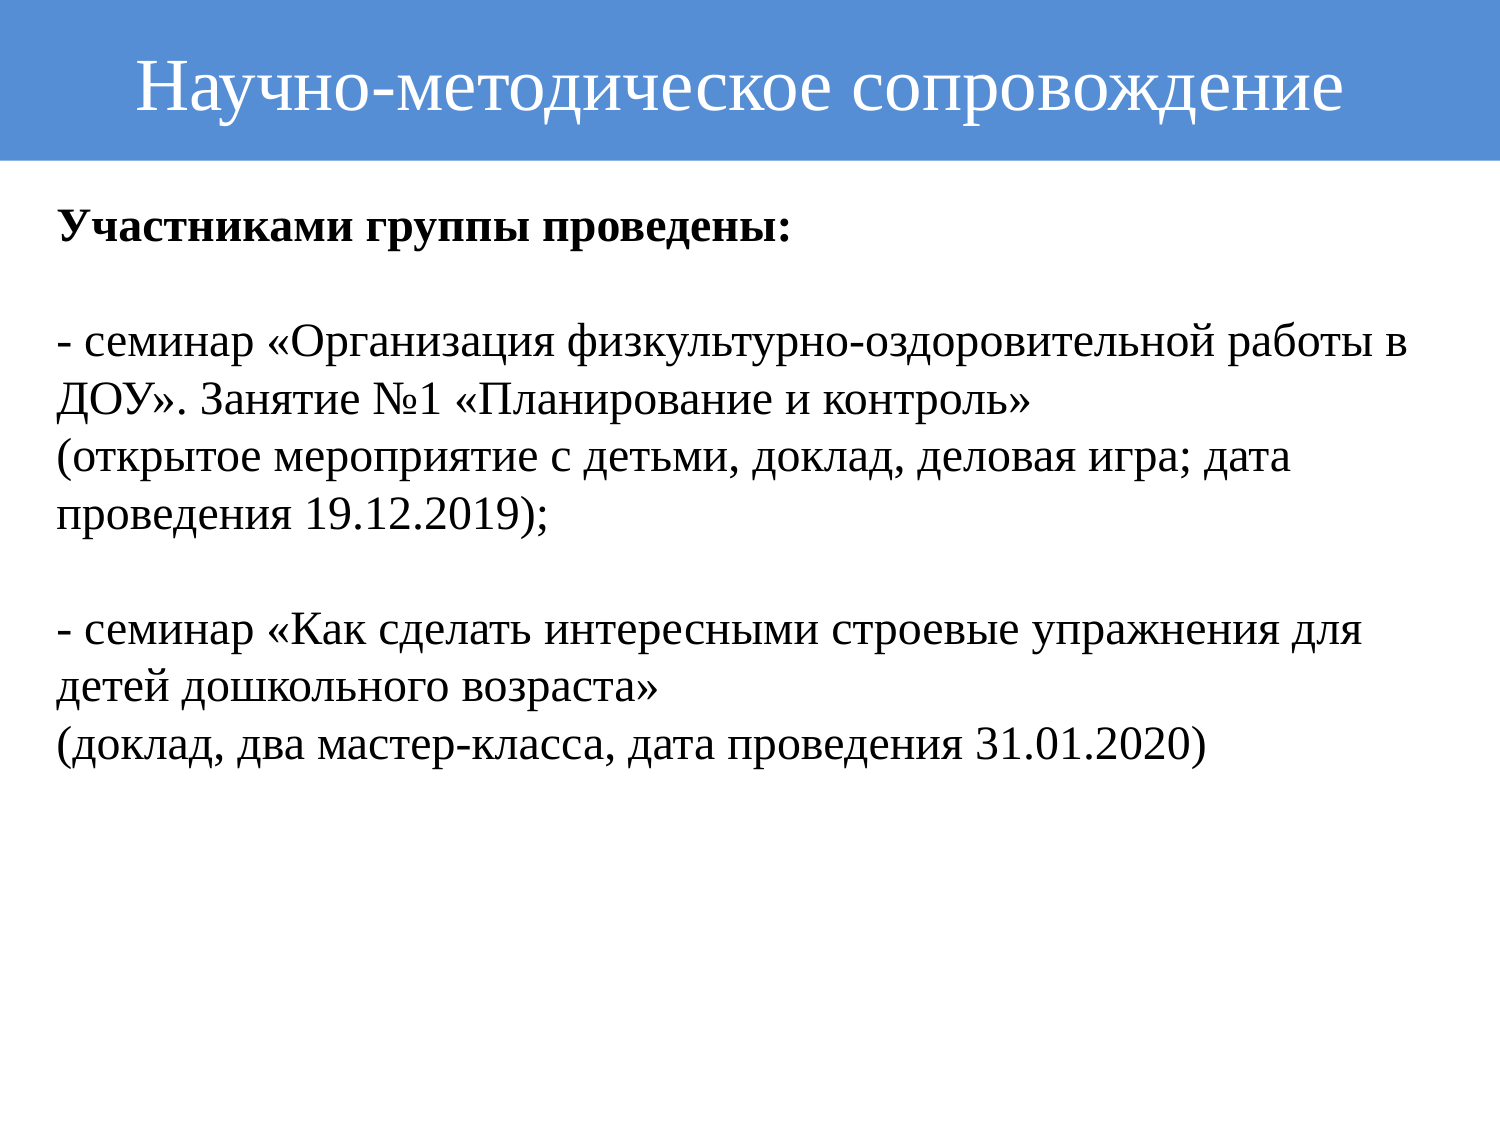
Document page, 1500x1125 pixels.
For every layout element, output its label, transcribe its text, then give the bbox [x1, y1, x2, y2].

title Участниками группы проведены: - семинар «Организация физкультурно-оздоровительной работы в ДОУ». Занятие №1 «Планирование и контроль» (открытое мероприятие с детьми, доклад, деловая игра; дата проведения 19.12.2019); - семинар «Как сделать интересными строевые упражнения для детей дошкольного возраста» (доклад, два мастер-класса, дата проведения 31.01.2020) [41, 196, 1500, 835]
text_box Научно-методическое сопровождение [0, 0, 1500, 163]
